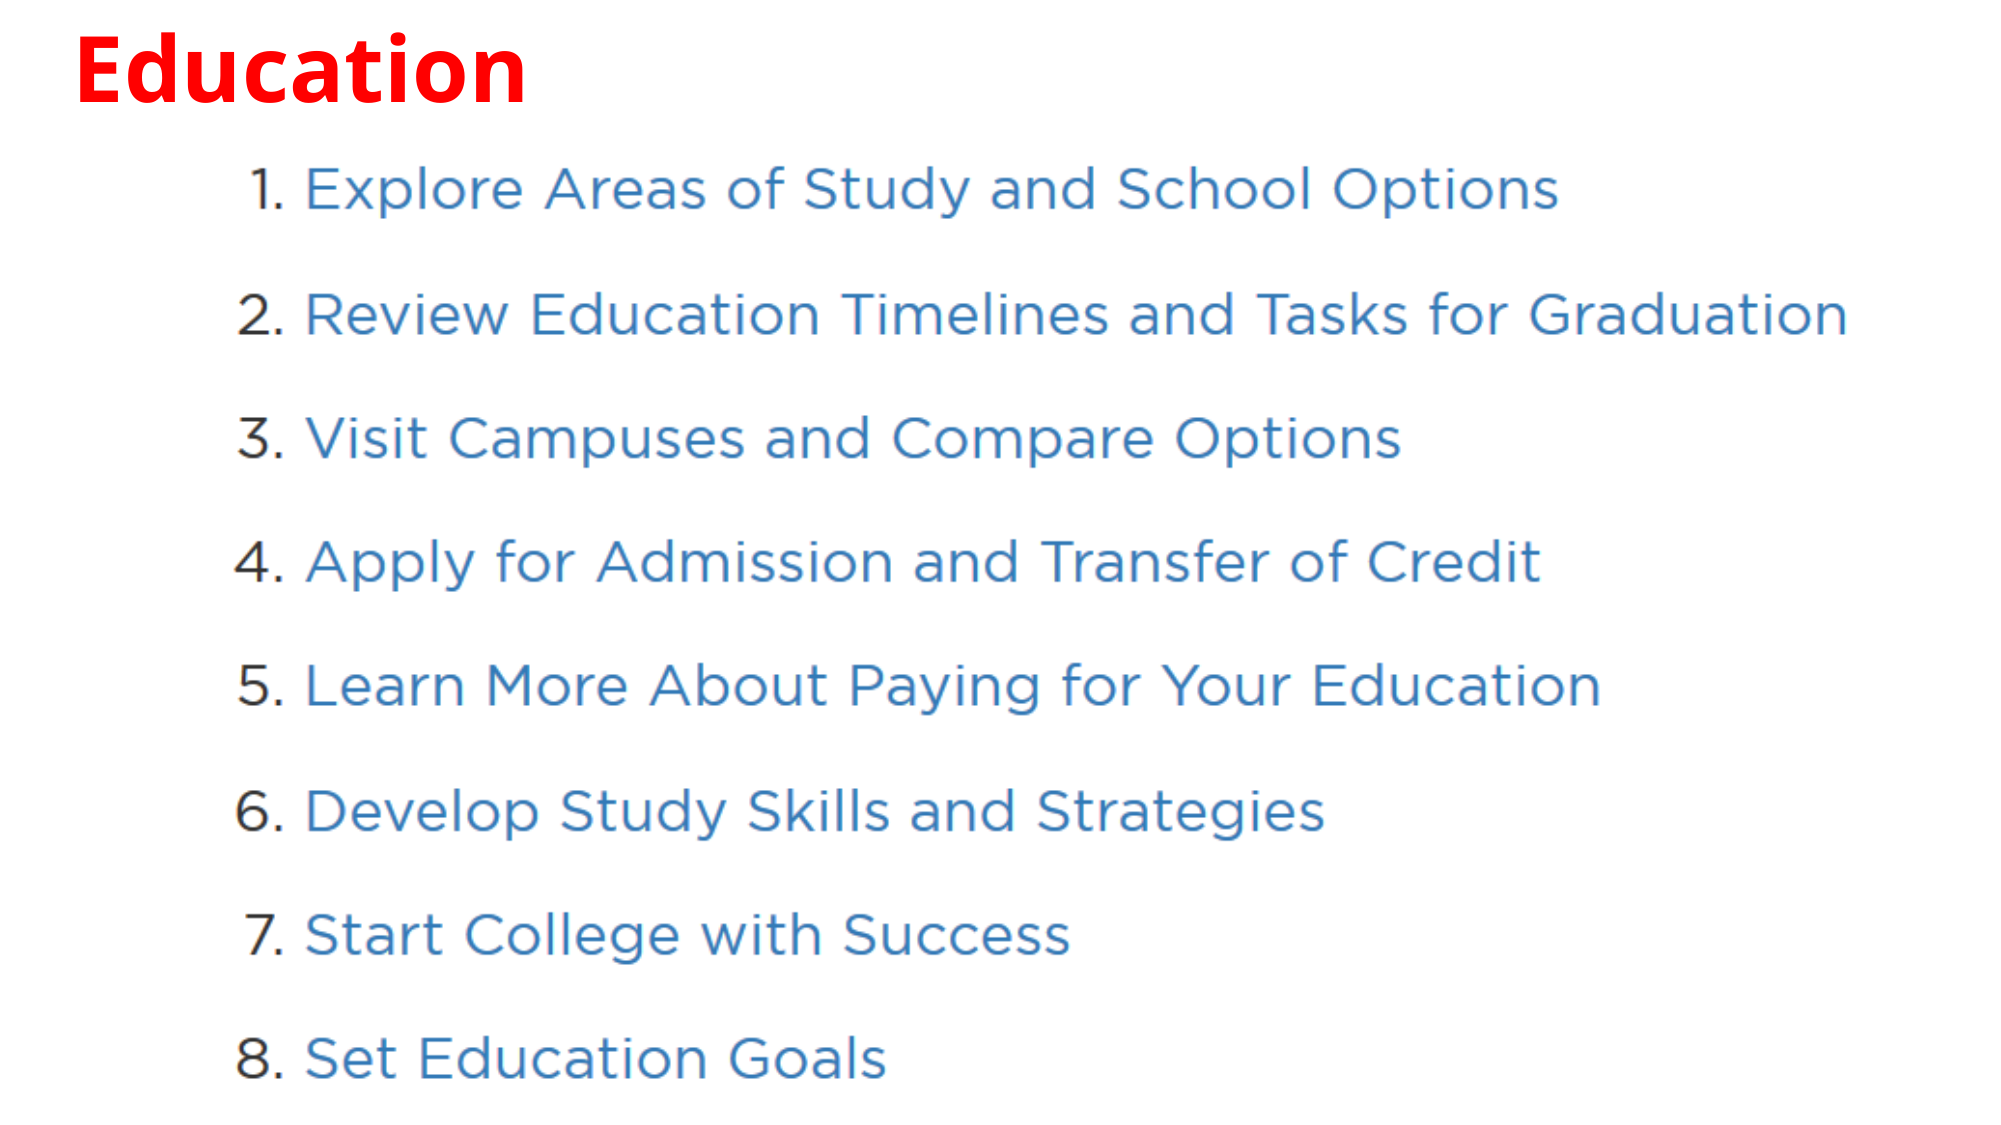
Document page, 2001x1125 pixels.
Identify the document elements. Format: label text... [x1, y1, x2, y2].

title Education [57, 0, 1783, 182]
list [190, 132, 1899, 1104]
